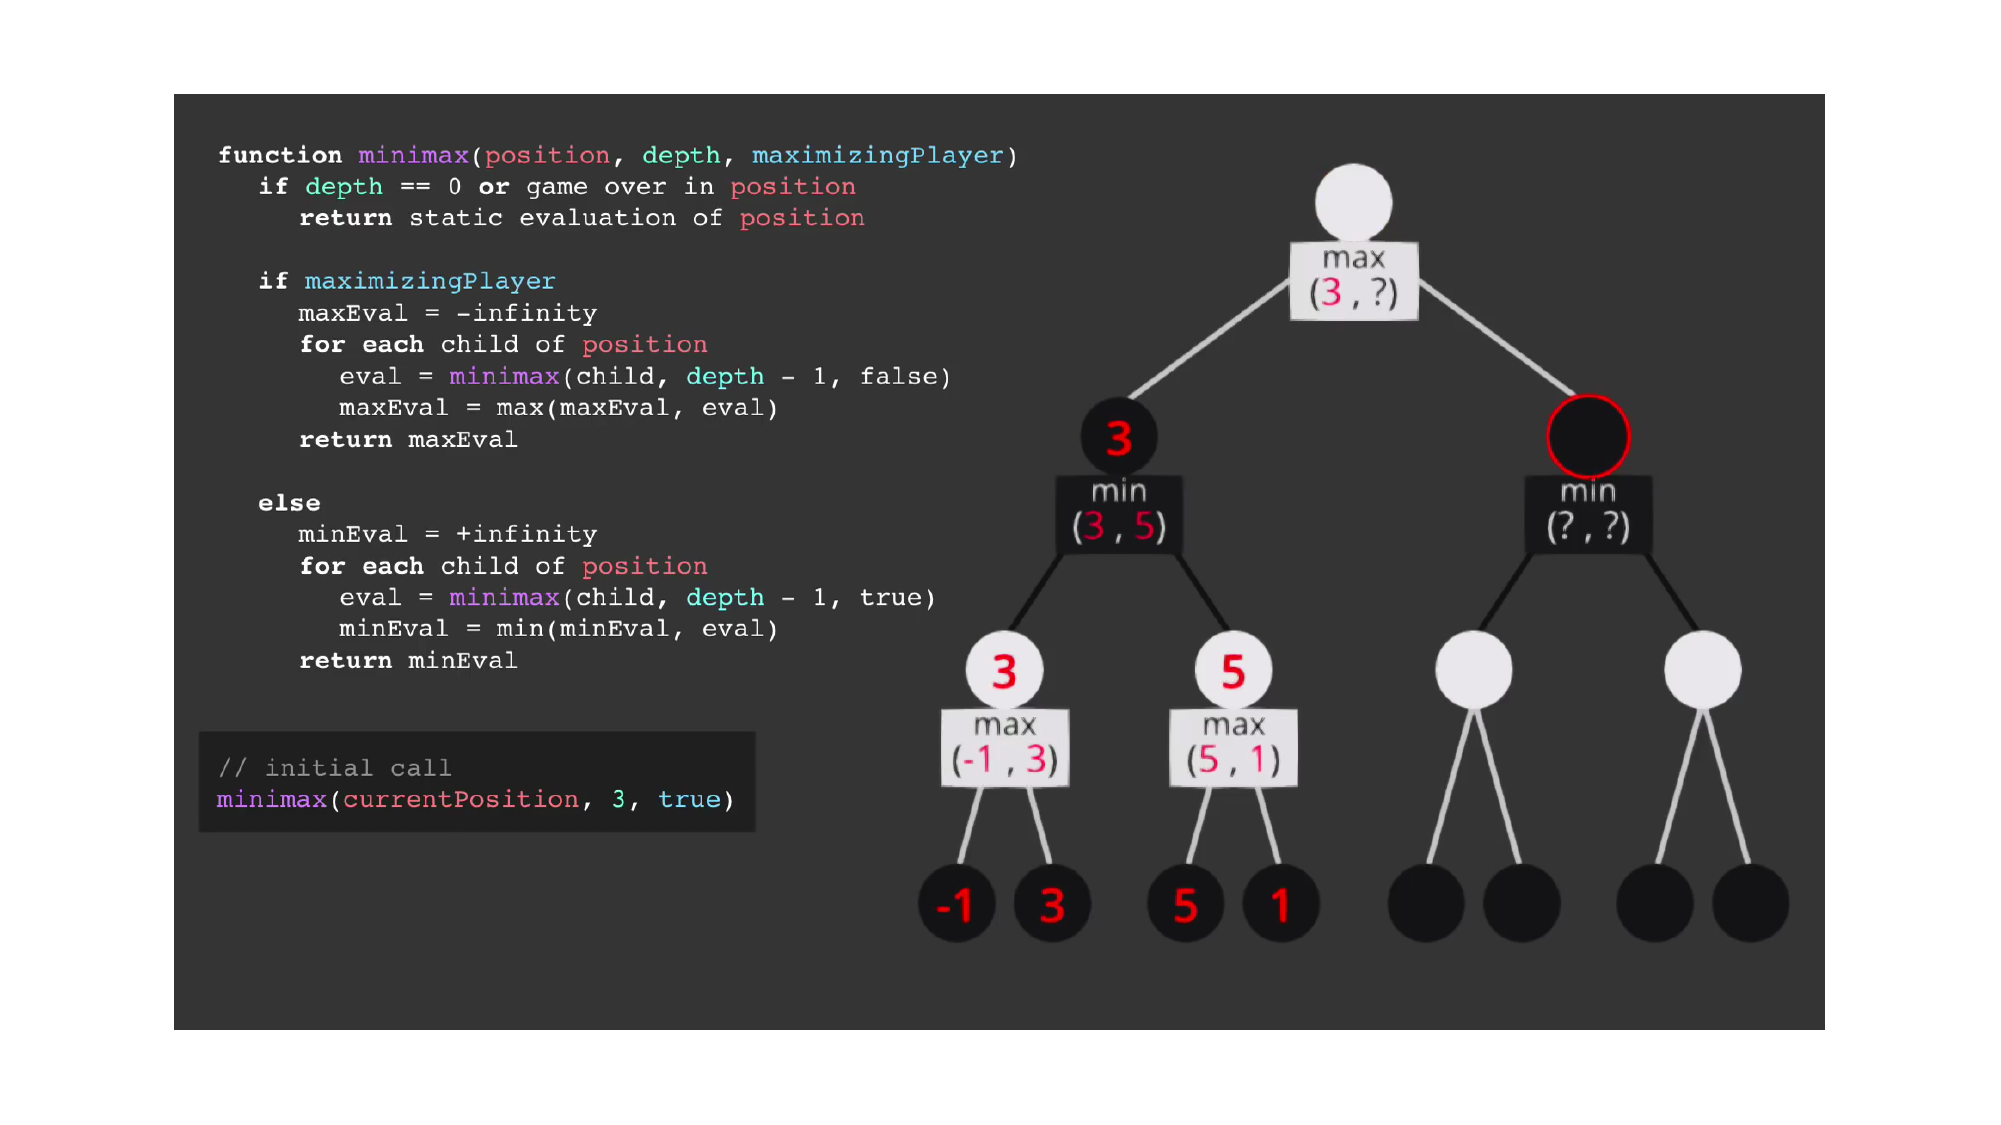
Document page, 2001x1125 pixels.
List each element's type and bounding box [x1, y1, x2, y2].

picture [174, 94, 1825, 1031]
